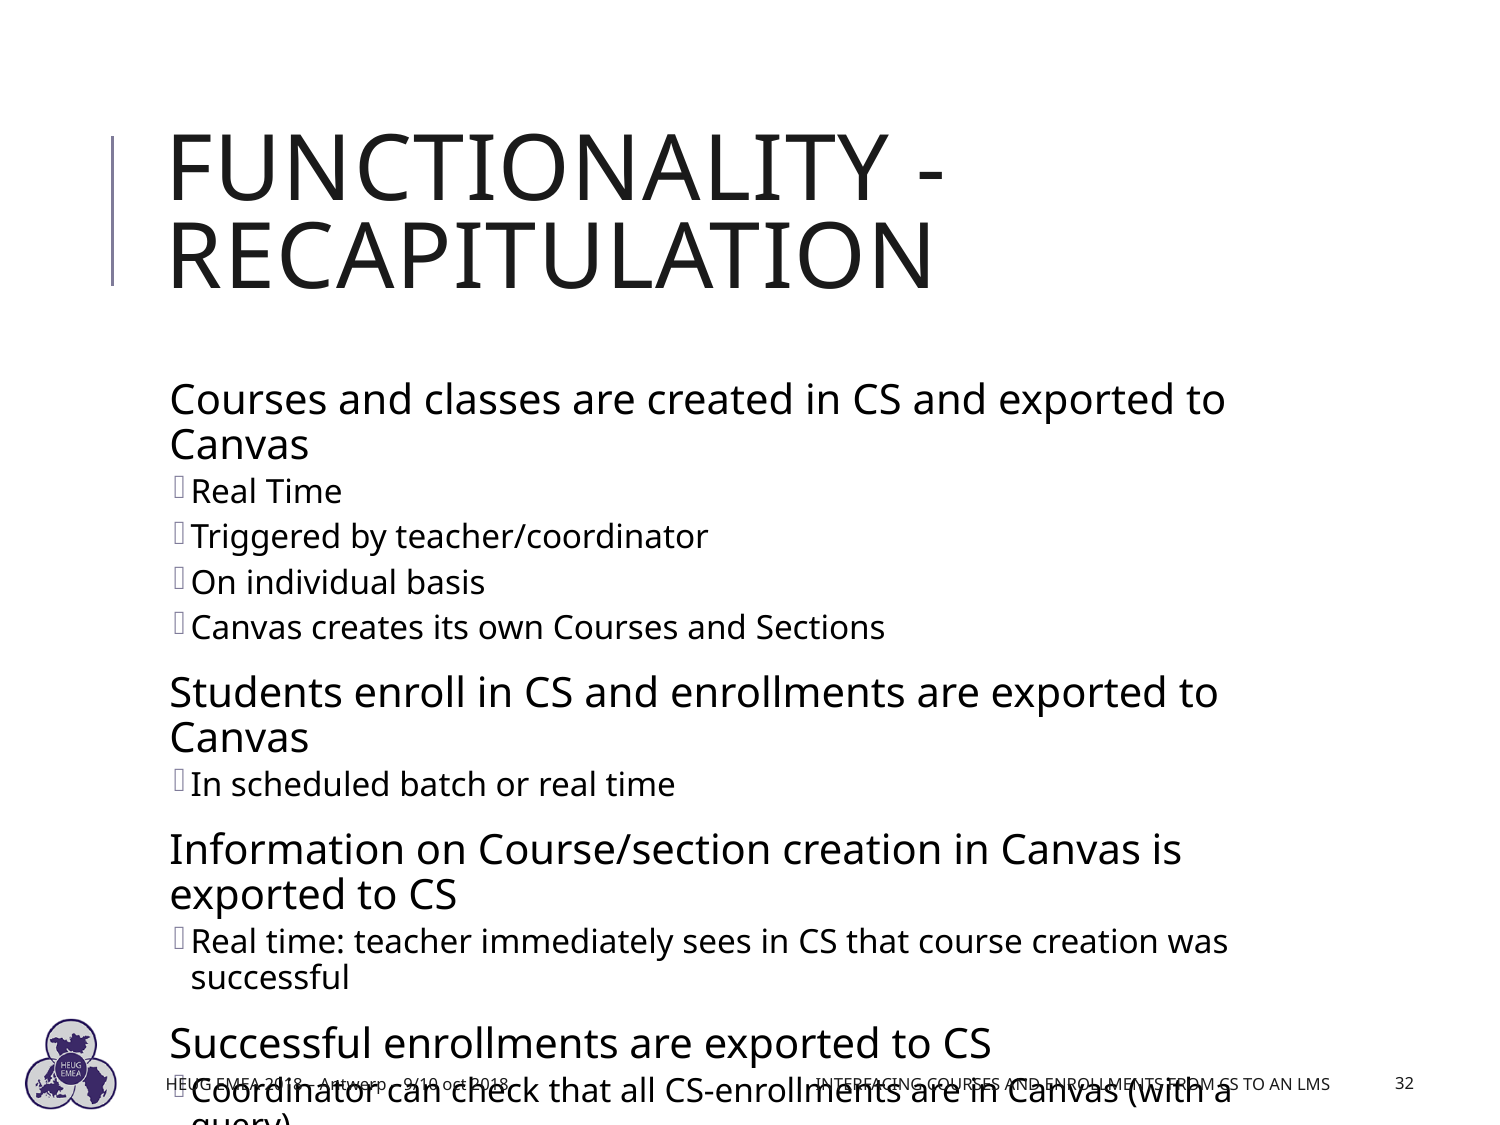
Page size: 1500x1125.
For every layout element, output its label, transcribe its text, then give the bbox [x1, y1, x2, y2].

list Courses and classes are created in CS and exported to Canvas Real Time Triggered by teacher/coordinator On individual basis Canvas creates its own Courses and Sections Students enroll in CS and enrollments are exported to Canvas In scheduled batch or real time Information on Course/section creation in Canvas is exported to CS Real time: teacher immediately sees in CS that course creation was successful Successful enrollments are exported to CS Coordinator can check that all CS-enrollments are in Canvas (with a query) [150, 371, 1351, 1032]
picture [24, 1017, 117, 1111]
title Functionality - Recapitulation [150, 95, 1351, 341]
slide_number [150, 1061, 572, 1107]
slide_number 32 [1380, 1061, 1454, 1107]
footer Interfacing Courses and Enrollments from CS to an LMS [595, 1061, 1351, 1107]
